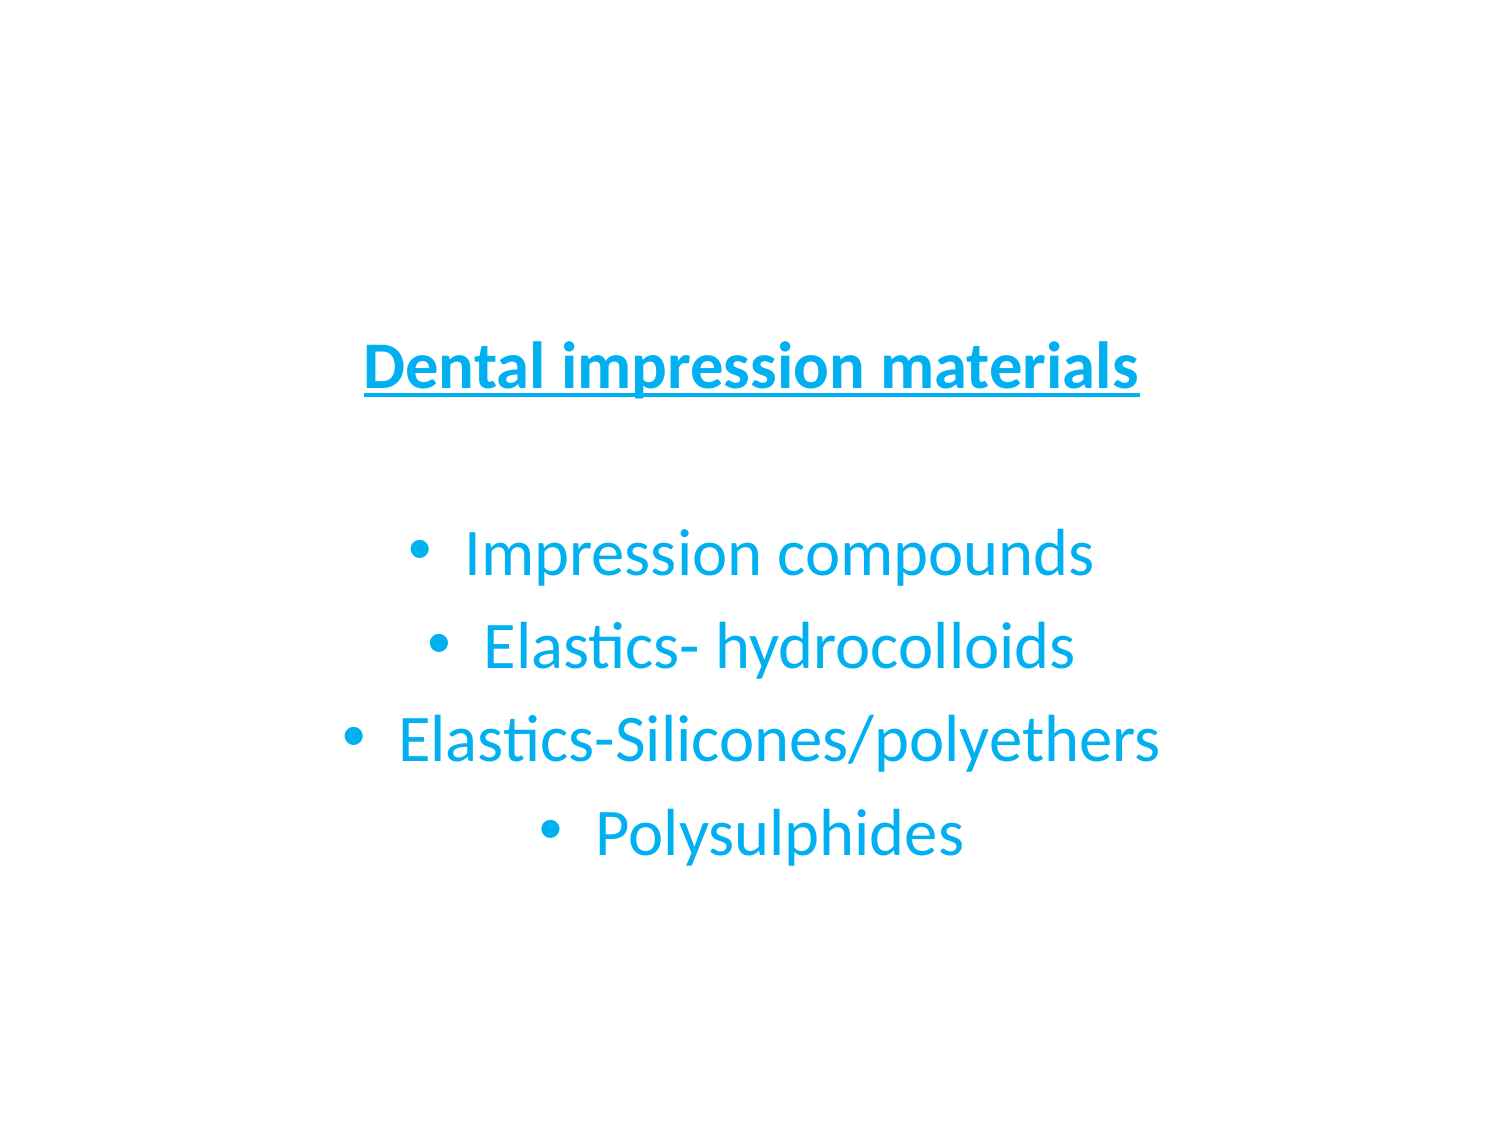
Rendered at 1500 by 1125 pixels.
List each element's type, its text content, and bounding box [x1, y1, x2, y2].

list Dental impression materials Impression compounds Elastics- hydrocolloids Elastics-Silicones/polyethers Polysulphides [76, 314, 1427, 1057]
